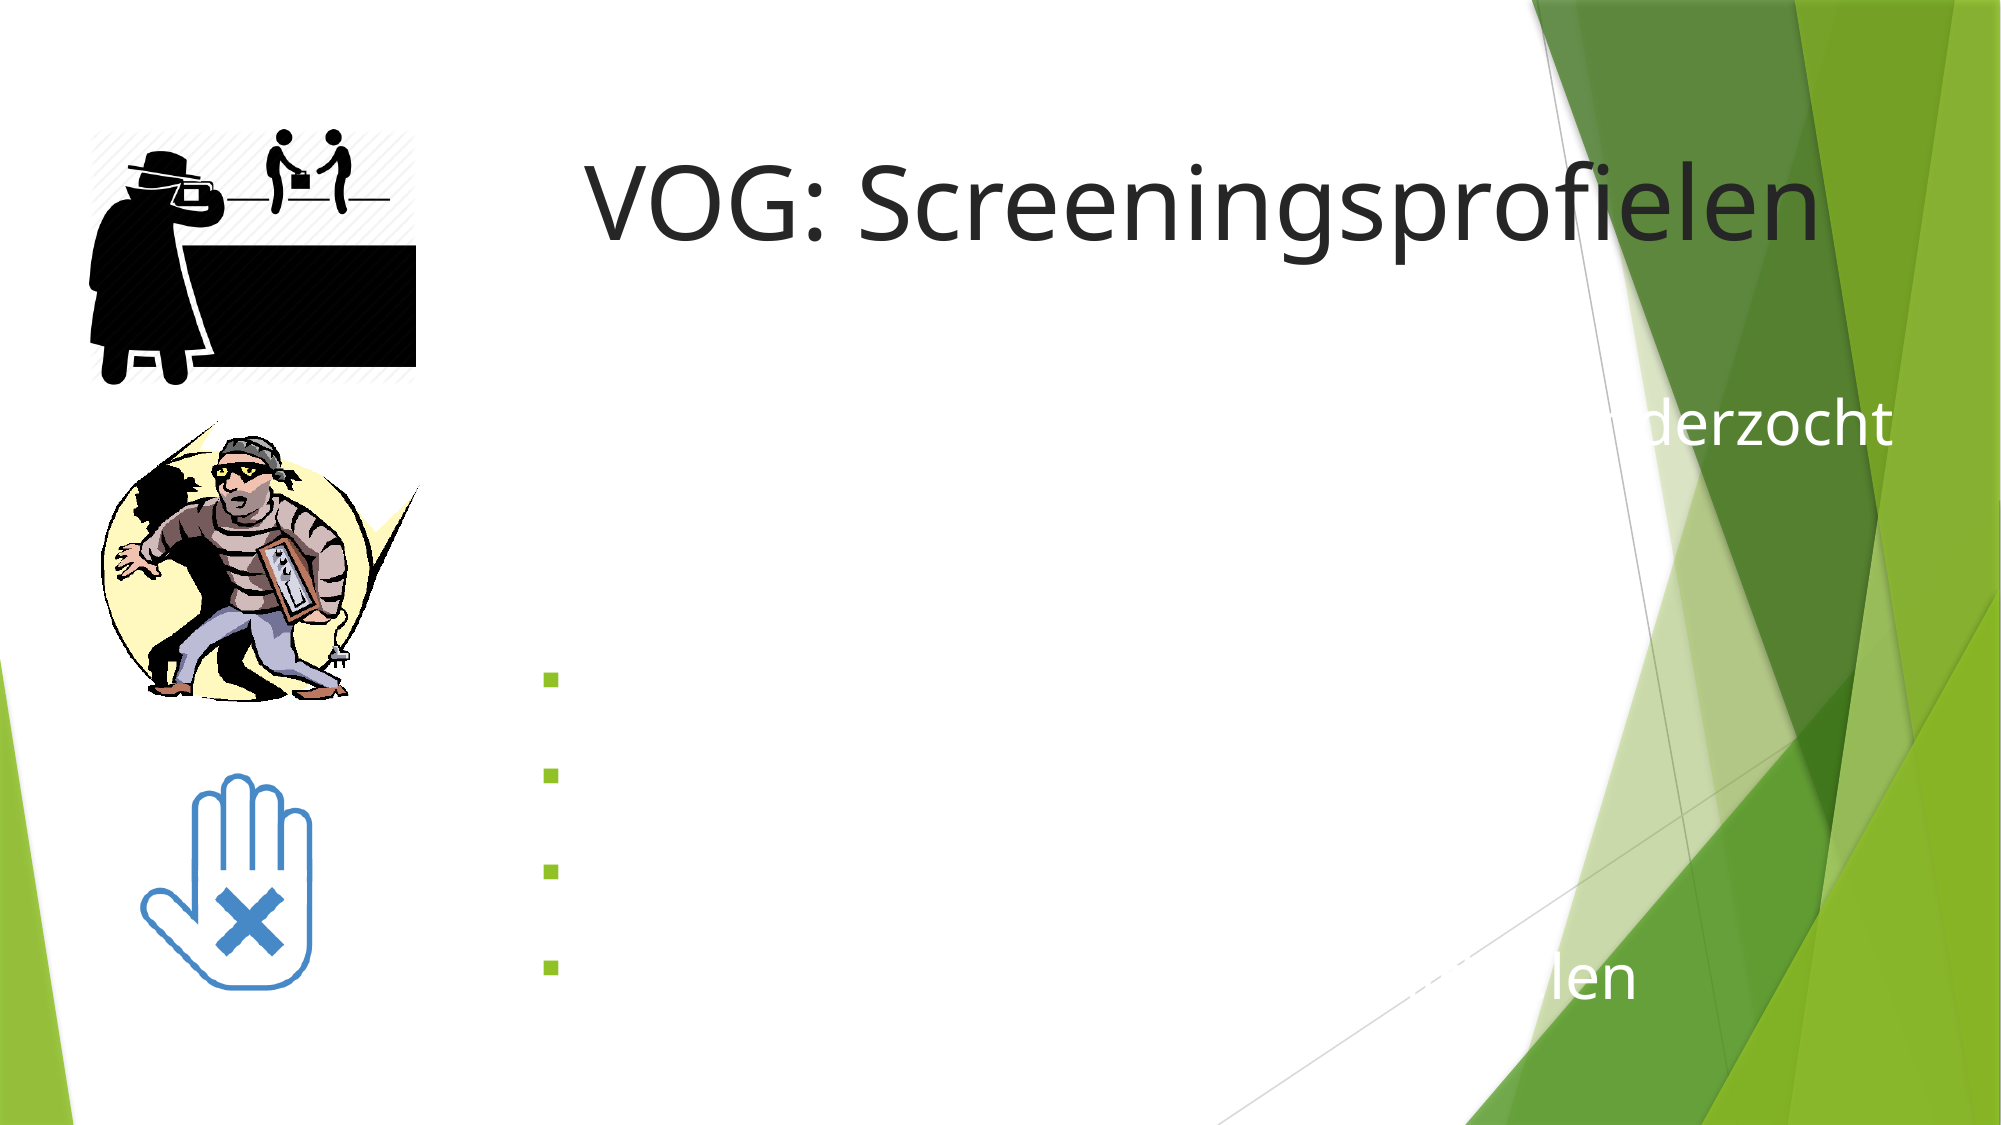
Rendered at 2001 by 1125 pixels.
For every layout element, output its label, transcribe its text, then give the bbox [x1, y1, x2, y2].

list De risicogebieden waarop iemand onderzocht wordt door dienst Justis: Geweldpleging Zedendelict Openbaar maken van gegevens Stelen van medische hulpmiddelen [524, 375, 1921, 1029]
picture [89, 128, 416, 386]
title VOG: Screeningsprofielen [569, 129, 1869, 375]
picture [100, 421, 421, 703]
picture [122, 767, 353, 997]
